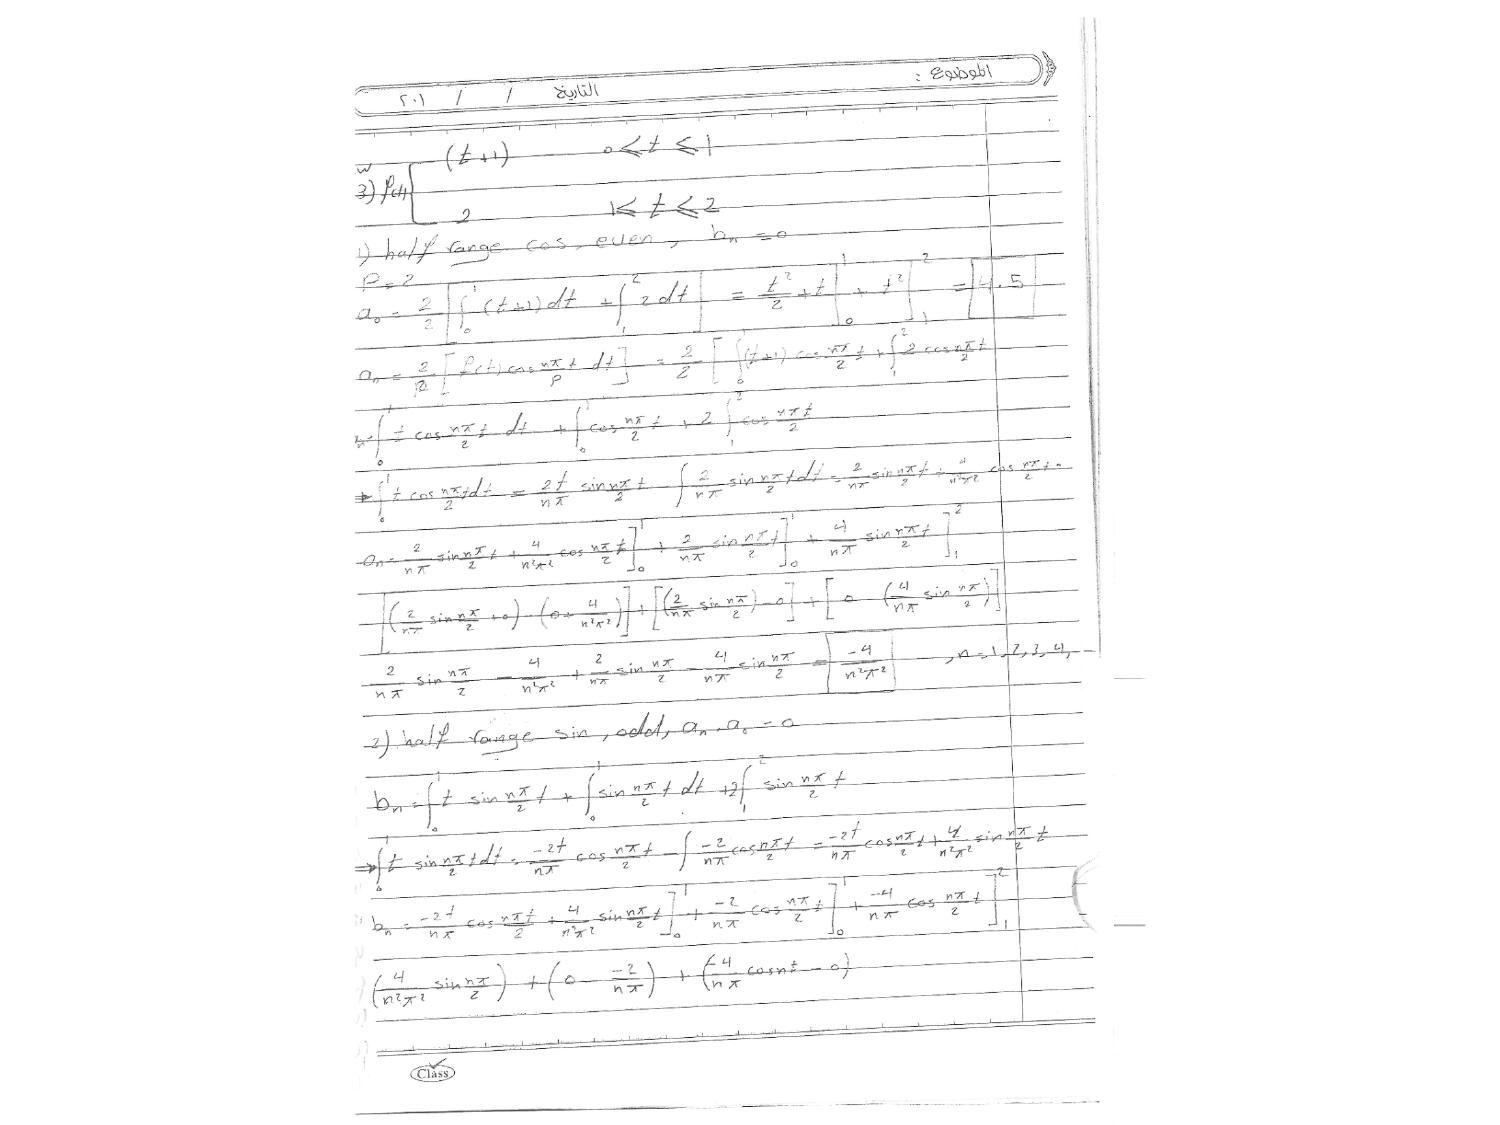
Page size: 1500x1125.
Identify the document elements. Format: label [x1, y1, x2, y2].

picture [350, 0, 1150, 1125]
